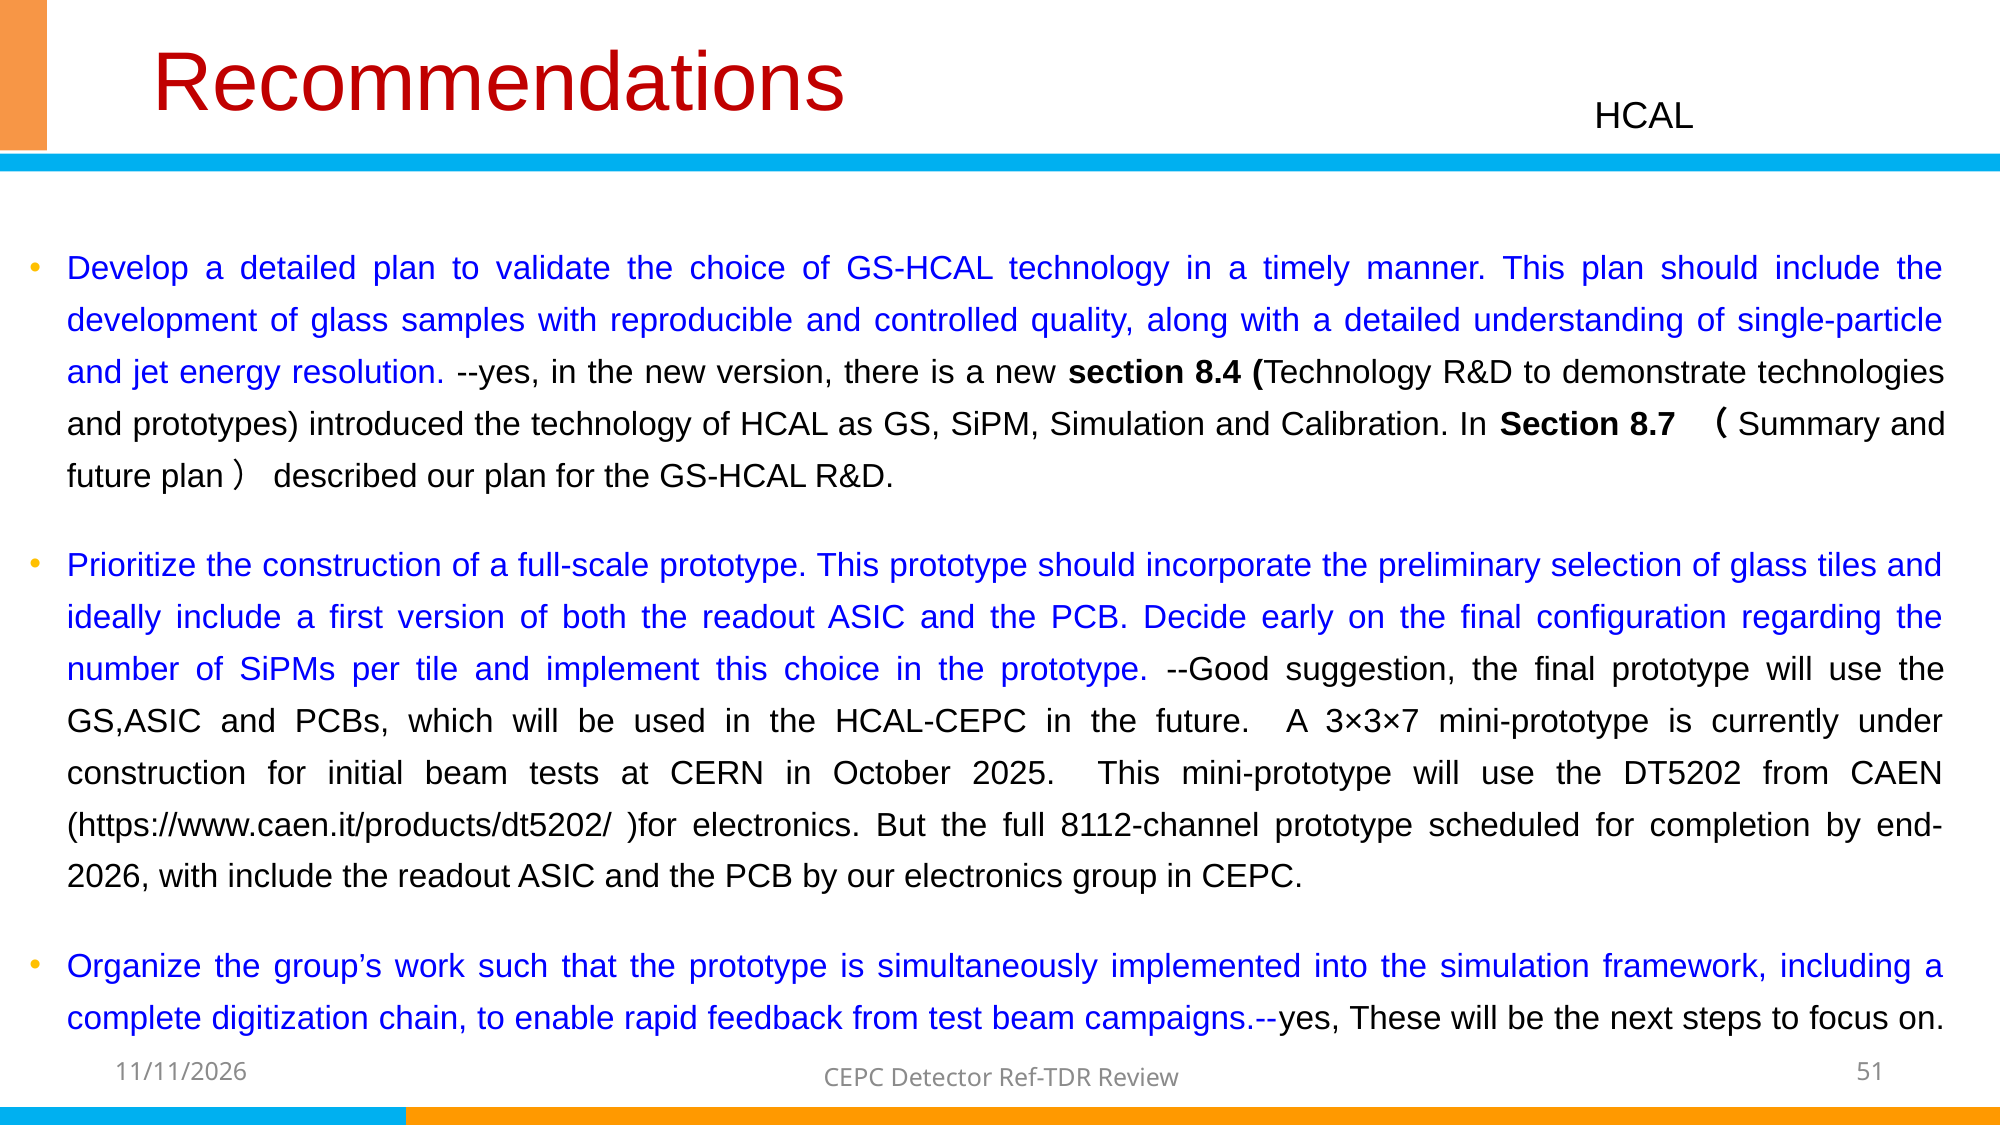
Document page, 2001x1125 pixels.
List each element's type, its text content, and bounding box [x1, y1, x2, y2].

list Develop a detailed plan to validate the choice of GS-HCAL technology in a timely manner. This plan should include the development of glass samples with reproducible and controlled quality, along with a detailed understanding of single-particle and jet energy resolution. --yes, in the new version, there is a new section 8.4 (Technology R&D to demonstrate technologies and prototypes) introduced the technology of HCAL as GS, SiPM, Simulation and Calibration. In Section 8.7 （Summary and future plan）described our plan for the GS-HCAL R&D. Prioritize the construction of a full-scale prototype. This prototype should incorporate the preliminary selection of glass tiles and ideally include a first version of both the readout ASIC and the PCB. Decide early on the final configuration regarding the number of SiPMs per tile and implement this choice in the prototype. --Good suggestion, the final prototype will use the GS,ASIC and PCBs, which will be used in the HCAL-CEPC in the future. A 3×3×7 mini-prototype is currently under construction for initial beam tests at CERN in October 2025. This mini-prototype will use the DT5202 from CAEN (https://www.caen.it/products/dt5202/ )for electronics. But the full 8112-channel prototype scheduled for completion by end-2026, with include the readout ASIC and the PCB by our electronics group in CEPC. Organize the group’s work such that the prototype is simultaneously implemented into the simulation framework, including a complete digitization chain, to enable rapid feedback from test beam campaigns.--yes, These will be the next steps to focus on. [14, 227, 1961, 1065]
title Recommendations [137, 0, 1863, 192]
text_box HCAL [1579, 83, 2000, 143]
